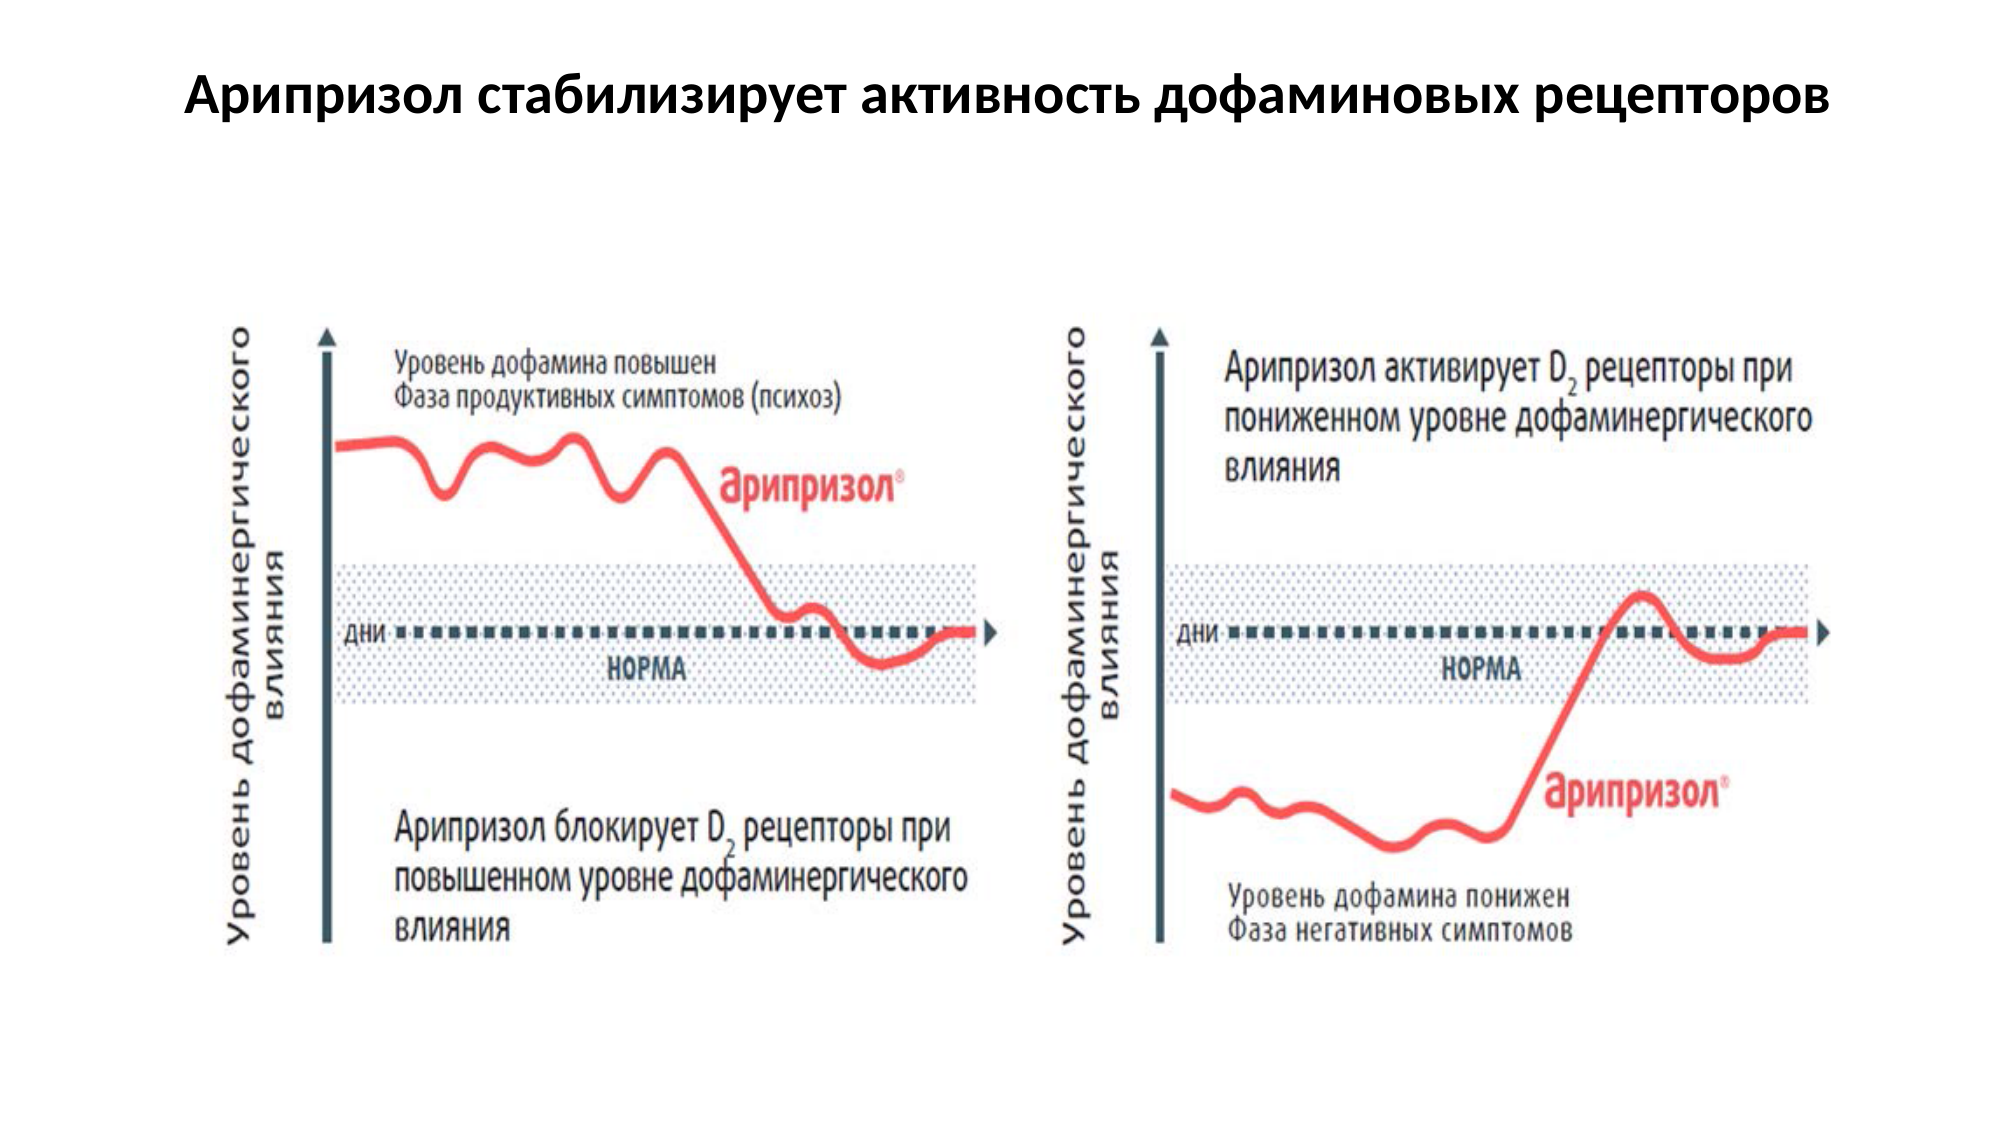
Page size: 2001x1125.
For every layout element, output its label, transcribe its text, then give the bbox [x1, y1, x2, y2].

picture [209, 285, 1857, 1047]
text_box Арипризол стабилизирует активность дофаминовых рецепторов [169, 47, 1848, 132]
